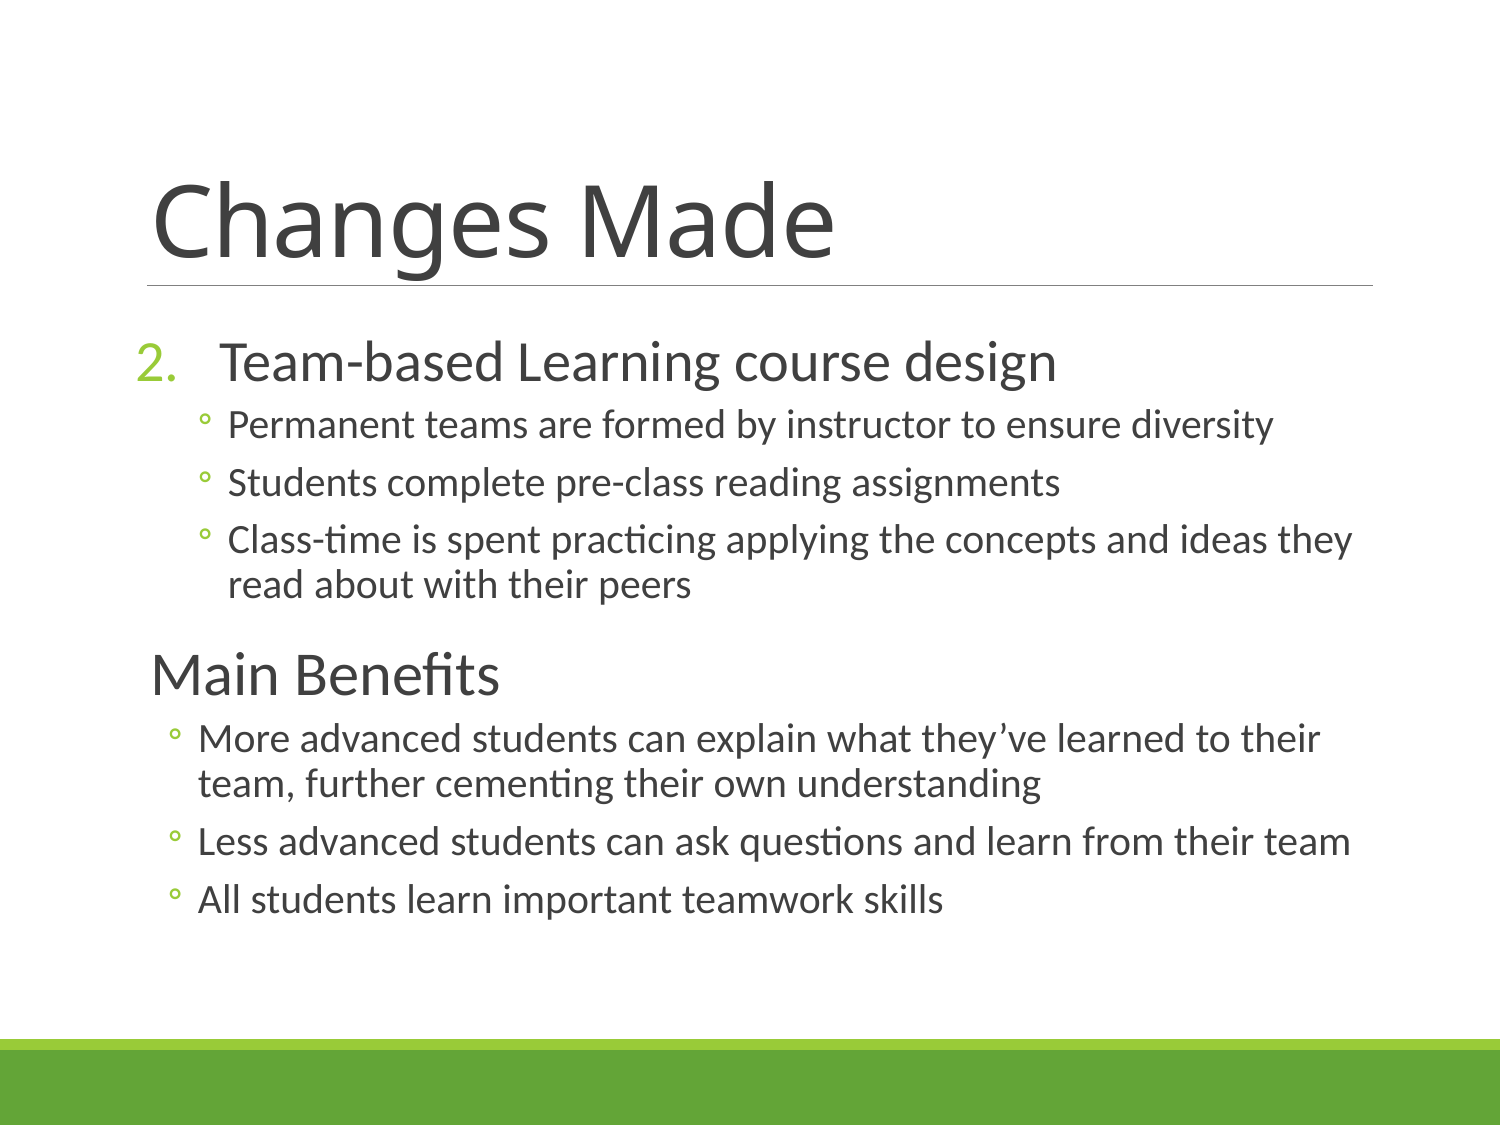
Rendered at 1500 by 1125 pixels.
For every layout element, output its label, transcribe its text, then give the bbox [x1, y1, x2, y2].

title Changes Made [135, 47, 1373, 285]
list Team-based Learning course design Permanent teams are formed by instructor to ensure diversity Students complete pre-class reading assignments Class-time is spent practicing applying the concepts and ideas they read about with their peers Main Benefits More advanced students can explain what they’ve learned to their team, further cementing their own understanding Less advanced students can ask questions and learn from their team All students learn important teamwork skills [135, 323, 1373, 993]
